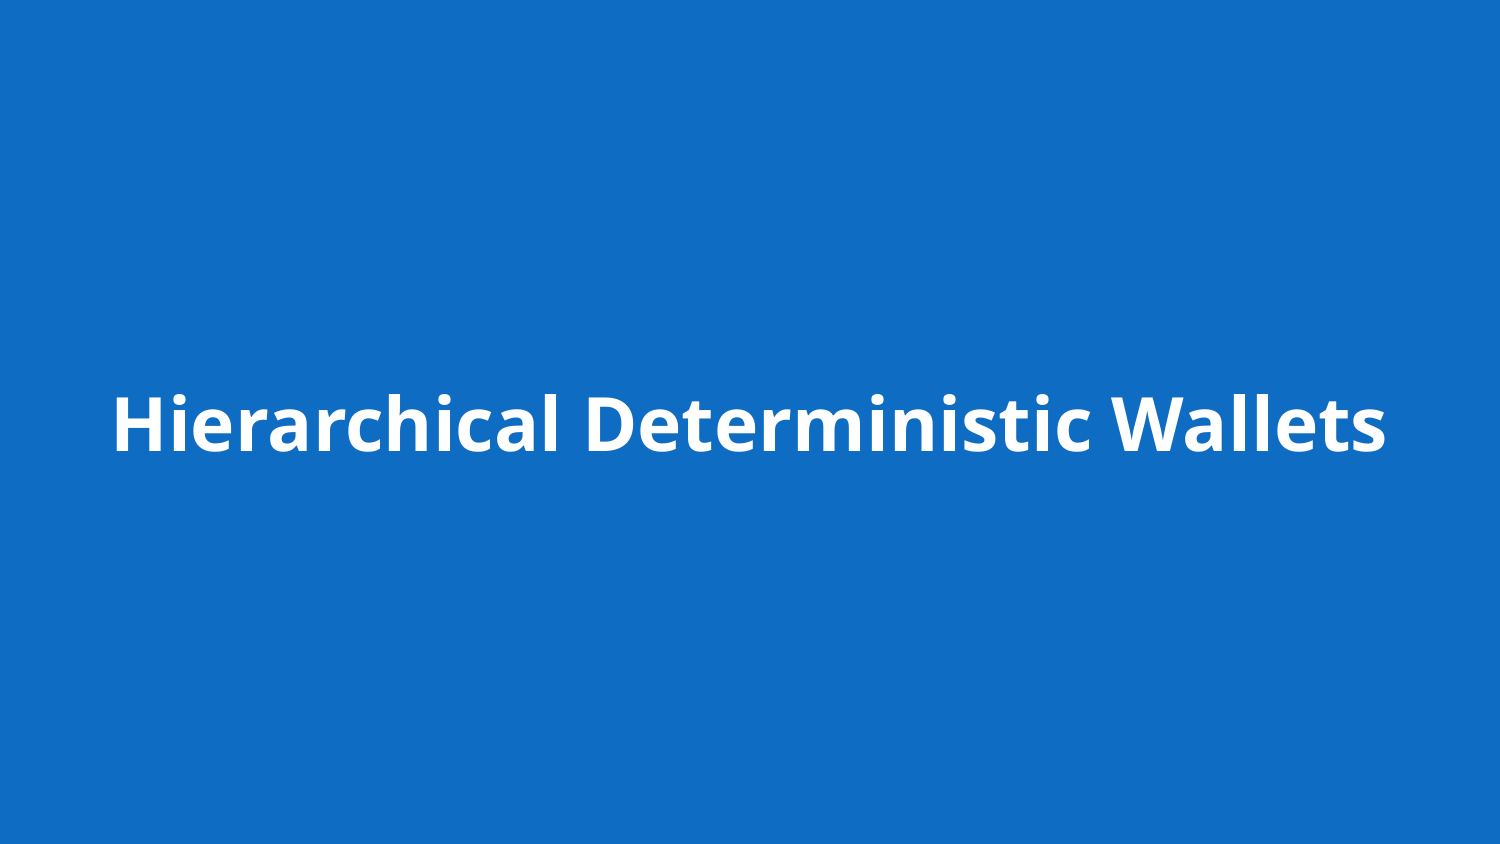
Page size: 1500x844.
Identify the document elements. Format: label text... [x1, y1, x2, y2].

title Hierarchical Deterministic Wallets [51, 352, 1449, 491]
